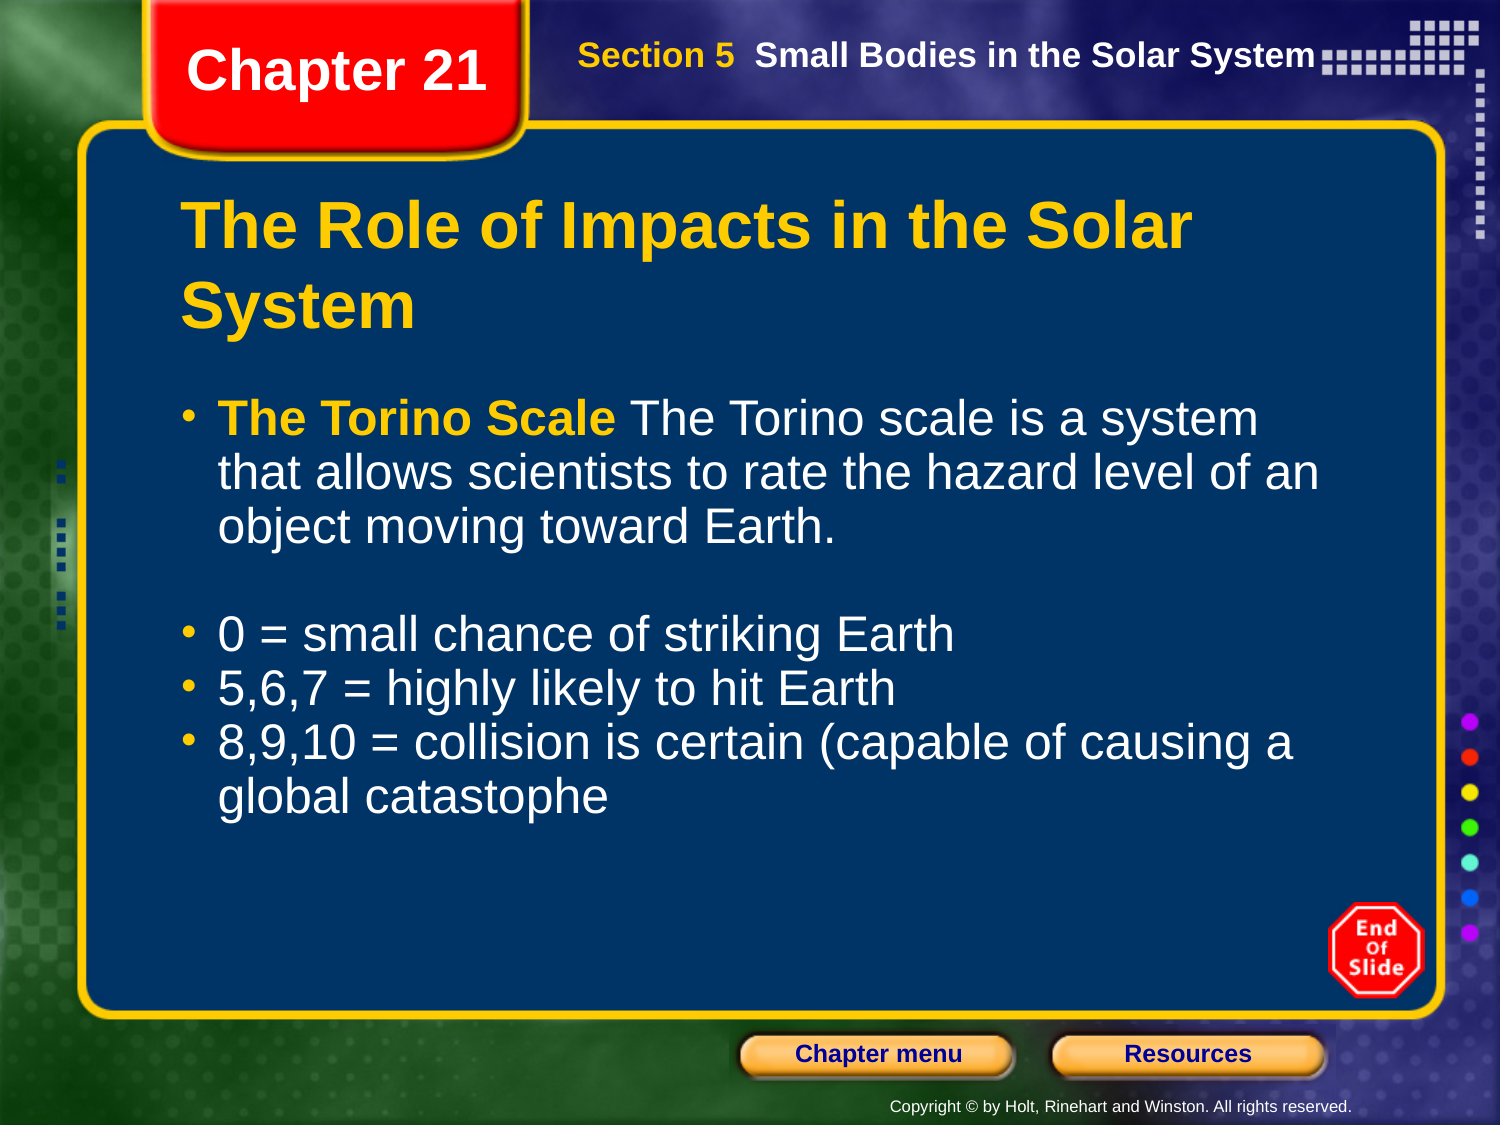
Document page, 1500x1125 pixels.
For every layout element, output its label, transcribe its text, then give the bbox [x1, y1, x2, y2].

text_box The Torino Scale The Torino scale is a system that allows scientists to rate the hazard level of an object moving toward Earth. 0 = small chance of striking Earth 5,6,7 = highly likely to hit Earth 8,9,10 = collision is certain (capable of causing a global catastophe [165, 324, 1344, 832]
text_box The Role of Impacts in the Solar System [165, 174, 1425, 350]
text_box Chapter 21 [171, 24, 503, 110]
text_box Section 5 Small Bodies in the Solar System [562, 24, 1425, 83]
picture [0, 0, 1500, 1125]
